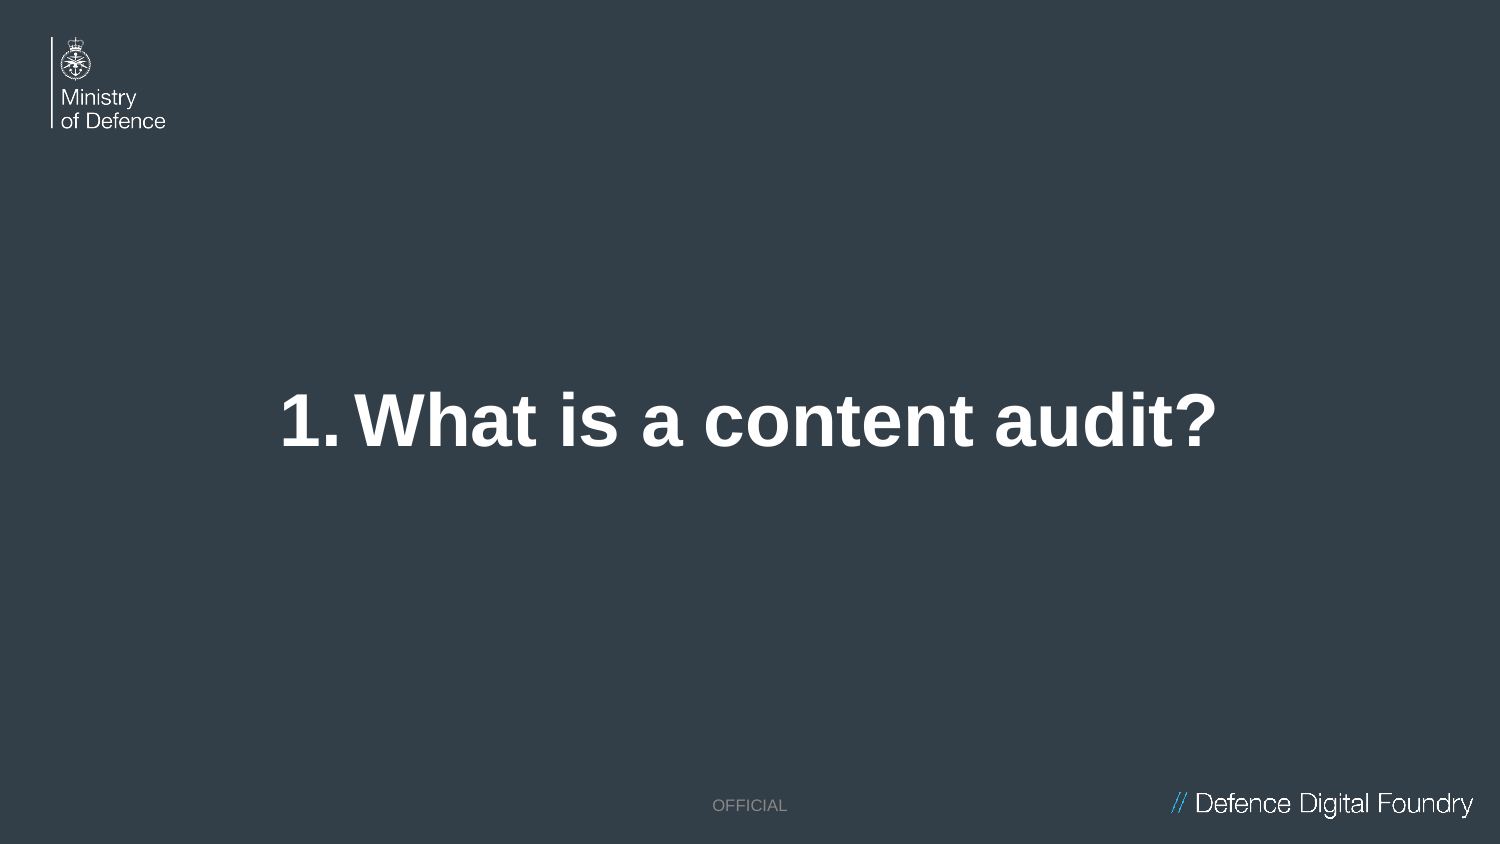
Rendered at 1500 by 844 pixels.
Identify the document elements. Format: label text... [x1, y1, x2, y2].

picture [46, 34, 168, 133]
title What is a content audit? [222, 319, 1278, 525]
picture [1145, 766, 1500, 844]
